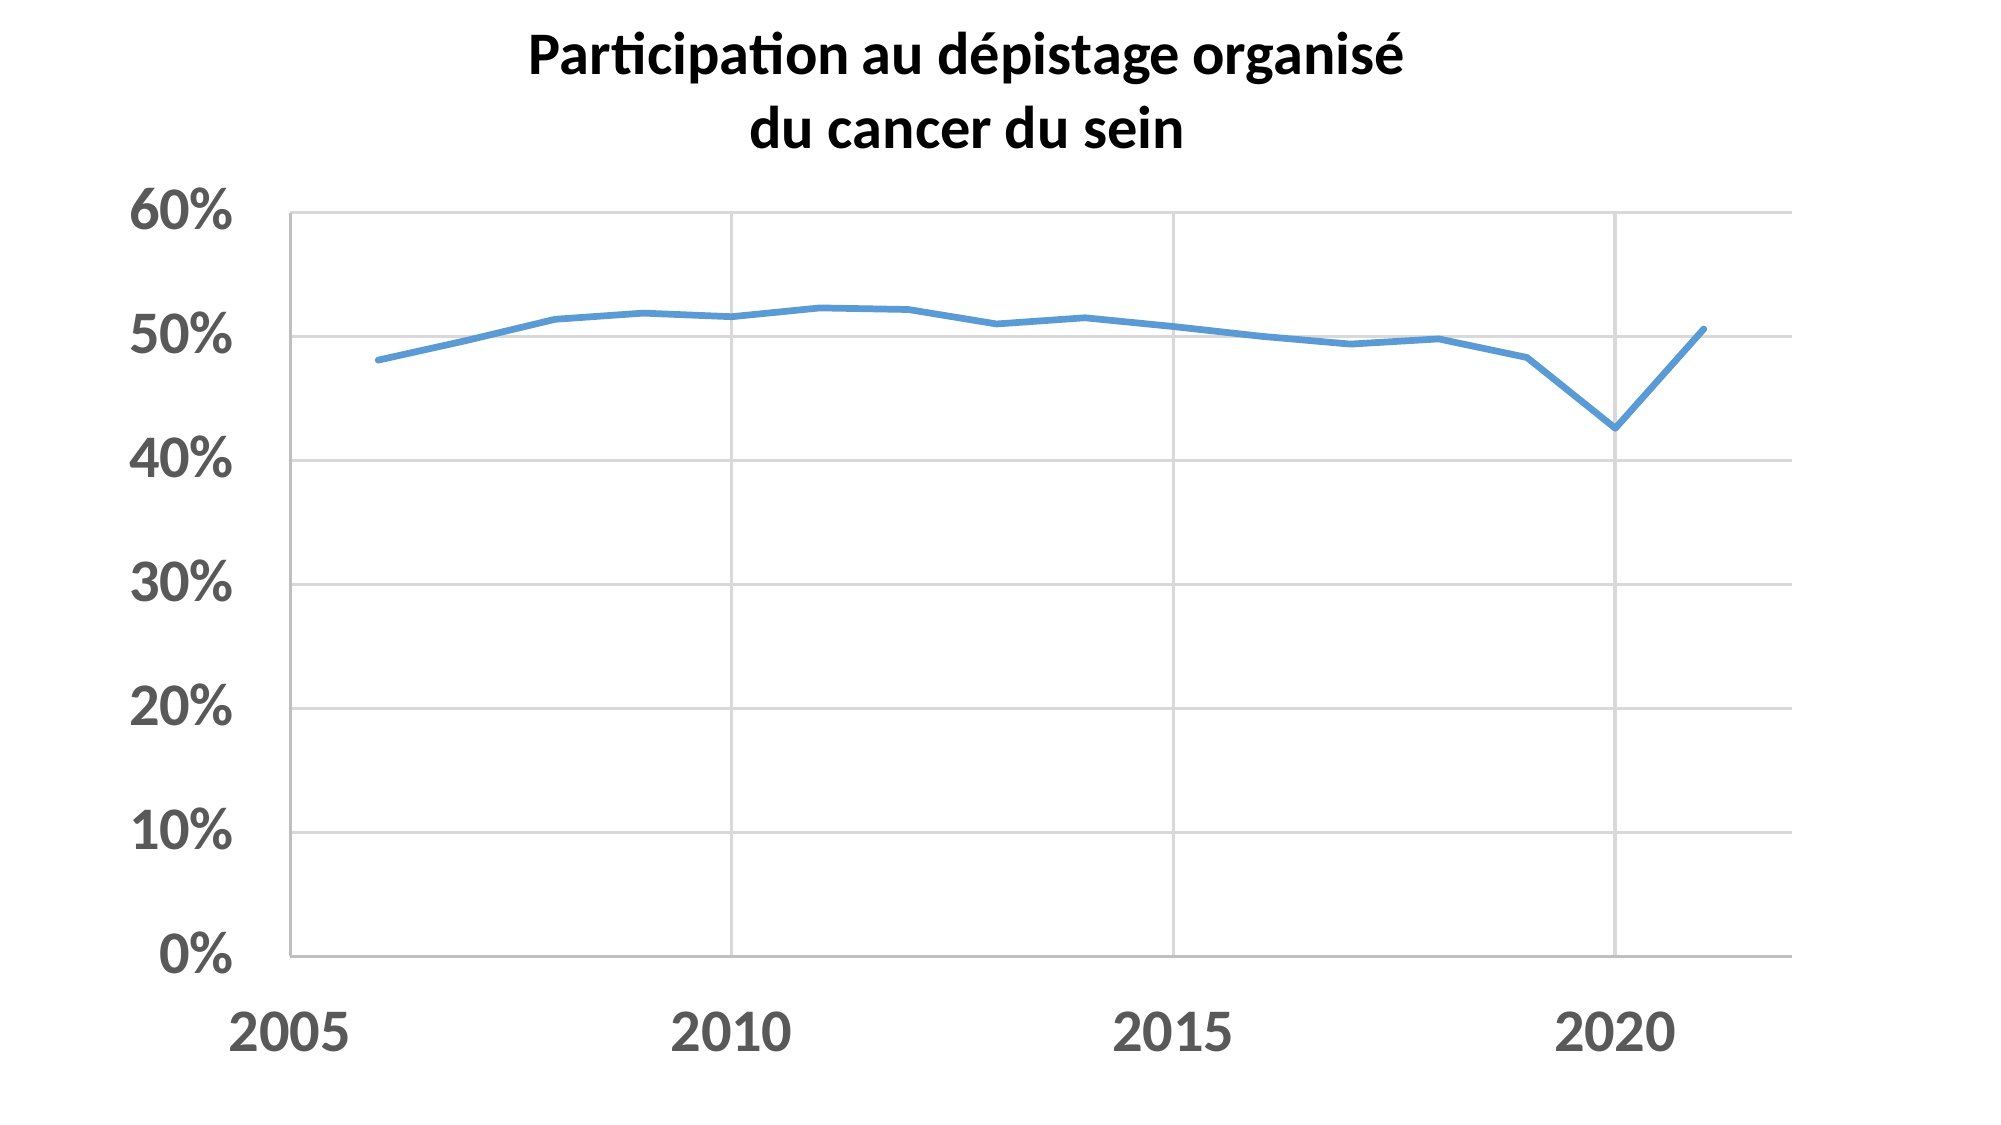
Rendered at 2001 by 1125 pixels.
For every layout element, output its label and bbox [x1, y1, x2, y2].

picture [121, 0, 1879, 1125]
